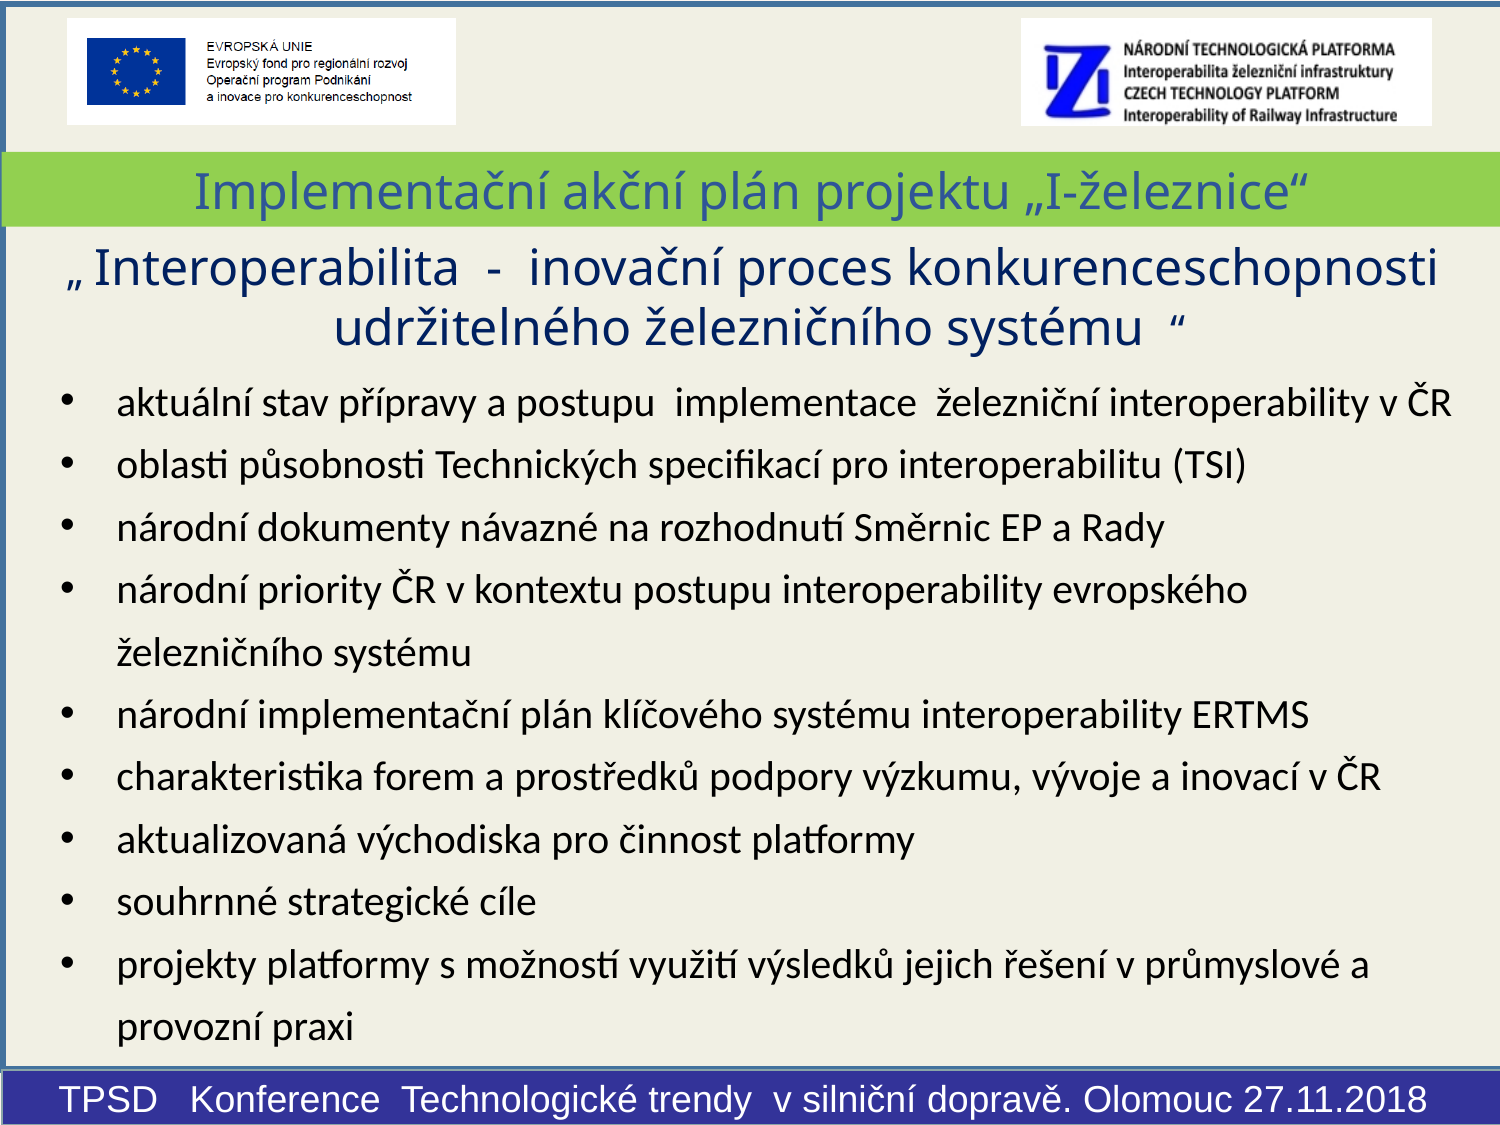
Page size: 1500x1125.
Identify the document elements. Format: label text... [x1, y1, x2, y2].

picture [1021, 18, 1432, 126]
text_box Implementační akční plán projektu „I-železnice“ [1, 151, 1500, 227]
text_box [2, 227, 1500, 1069]
text_box TPSD Konference Technologické trendy v silniční dopravě. Olomouc 27.11.2018 [1, 1069, 1500, 1125]
text_box „ Interoperabilita - inovační proces konkurenceschopnosti udržitelného železničního systému “ [47, 227, 1471, 363]
text_box [2, 3, 1500, 151]
picture [67, 18, 456, 125]
text_box aktuální stav přípravy a postupu implementace železniční interoperability v ČR oblasti působnosti Technických specifikací pro interoperabilitu (TSI) národní dokumenty návazné na rozhodnutí Směrnic EP a Rady národní priority ČR v kontextu postupu interoperability evropského železničního systému národní implementační plán klíčového systému interoperability ERTMS charakteristika forem a prostředků podpory výzkumu, vývoje a inovací v ČR aktualizovaná východiska pro činnost platformy souhrnné strategické cíle projekty platformy s možností využití výsledků jejich řešení v průmyslové a provozní praxi [45, 354, 1470, 1057]
